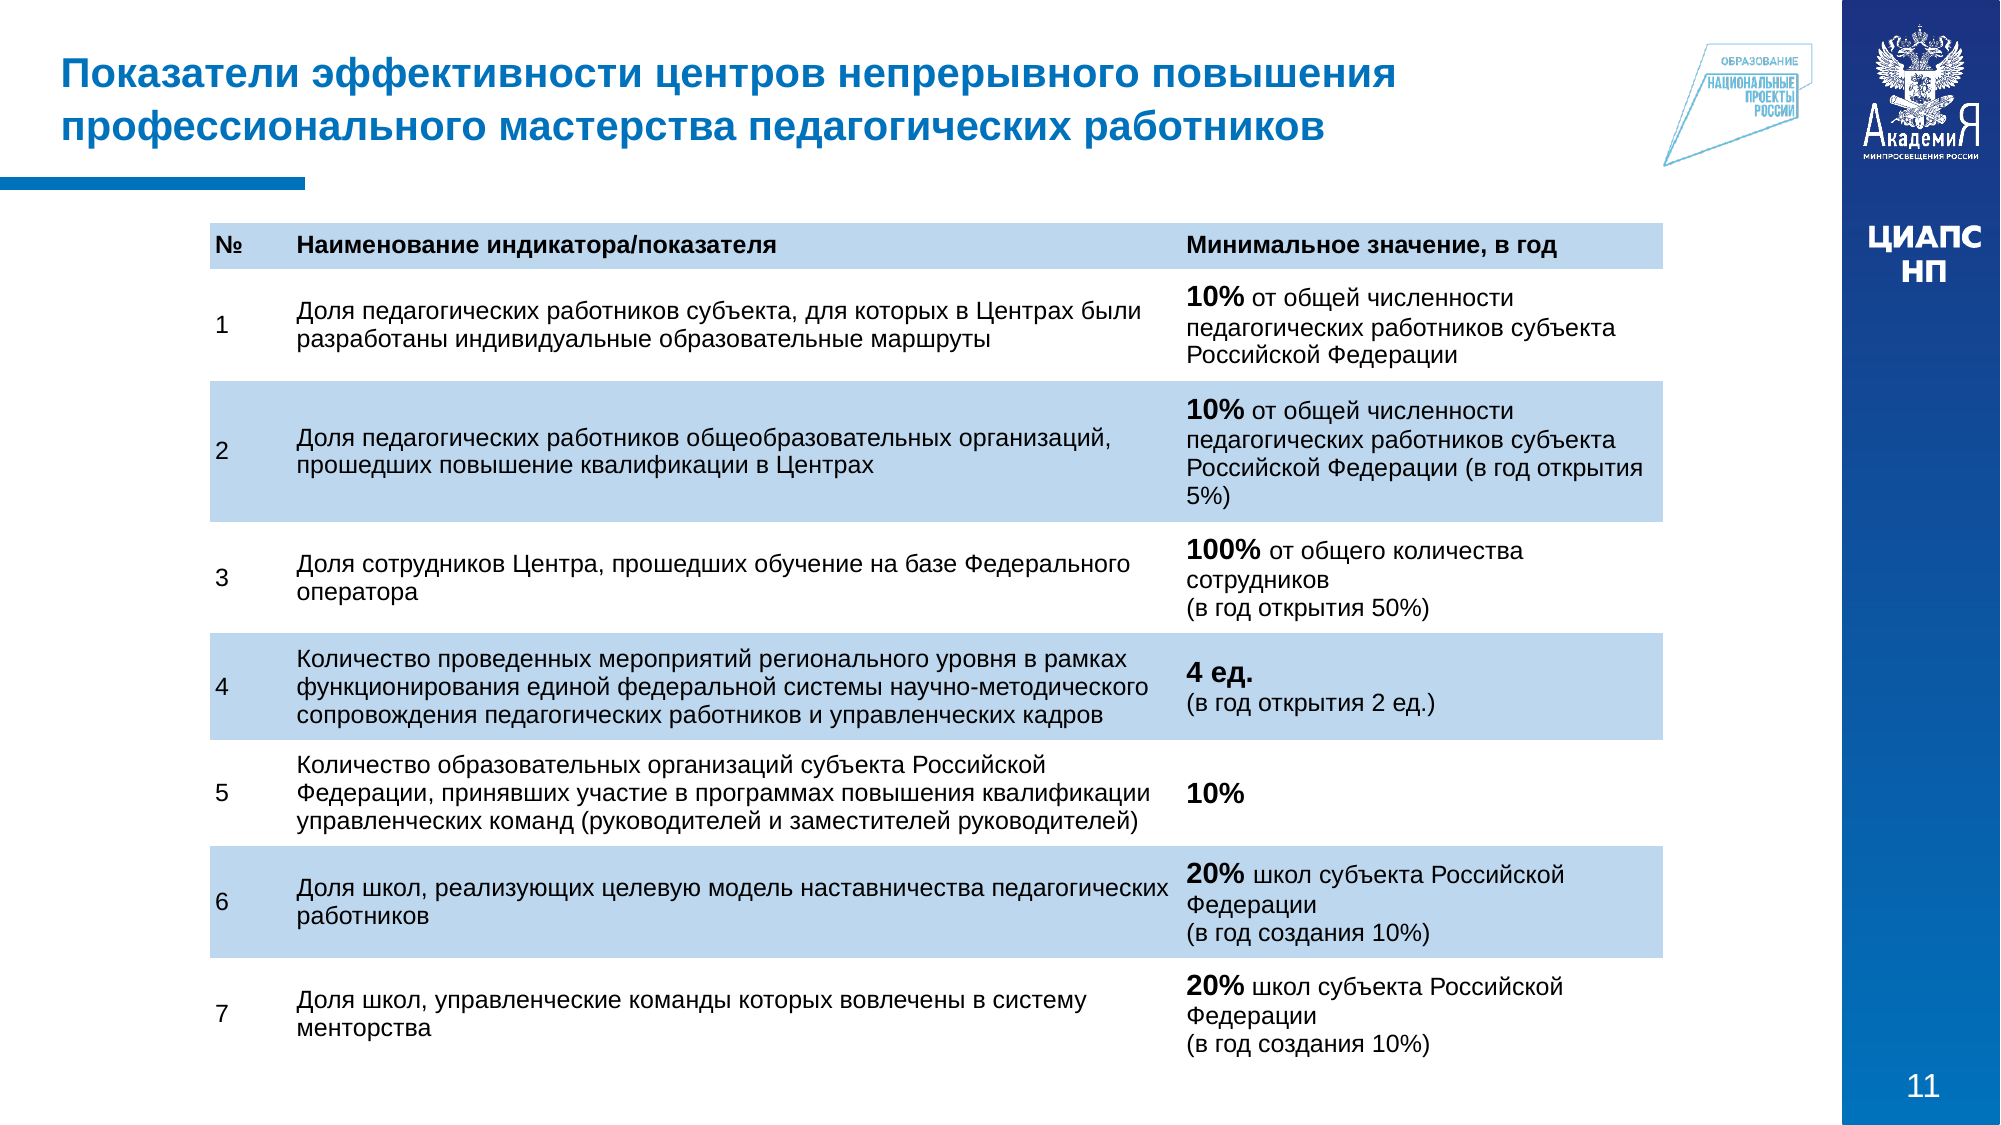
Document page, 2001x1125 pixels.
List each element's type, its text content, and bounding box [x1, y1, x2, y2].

table_cell Доля педагогических работников субъекта, для которых в Центрах были разработаны индивидуальные образовательные маршруты [292, 269, 1181, 381]
picture [1852, 211, 2000, 299]
table_header Минимальное значение, в год [1181, 223, 1663, 269]
table_cell Доля школ, управленческие команды которых вовлечены в систему менторства [292, 958, 1181, 1069]
text_box Показатели эффективности центров непрерывного повышения профессионального мастерства педагогических работников [45, 34, 1791, 157]
table_cell Доля педагогических работников общеобразовательных организаций, прошедших повышение квалификации в Центрах [292, 381, 1181, 522]
table_cell 1 [210, 269, 292, 381]
table_cell 10% от общей численности педагогических работников субъекта Российской Федерации [1181, 269, 1663, 381]
picture [1626, 0, 1844, 212]
table_header Наименование индикатора/показателя [292, 223, 1181, 269]
table_cell 4 [210, 633, 292, 740]
table_header № [210, 223, 292, 269]
table_cell 10% [1181, 740, 1663, 846]
table_cell 2 [210, 381, 292, 522]
table_cell Доля сотрудников Центра, прошедших обучение на базе Федерального оператора [292, 522, 1181, 633]
table_cell 5 [210, 740, 292, 846]
table_cell Количество проведенных мероприятий регионального уровня в рамках функционирования единой федеральной системы научно-методического сопровождения педагогических работников и управленческих кадров [292, 633, 1181, 740]
table_cell 7 [210, 958, 292, 1069]
picture [1863, 24, 1979, 160]
table_cell 6 [210, 846, 292, 958]
table_cell Доля школ, реализующих целевую модель наставничества педагогических работников [292, 846, 1181, 958]
table_cell 100% от общего количества сотрудников (в год открытия 50%) [1181, 522, 1663, 633]
table_cell 4 ед. (в год открытия 2 ед.) [1181, 633, 1663, 740]
table_cell 3 [210, 522, 292, 633]
table_cell 20% школ субъекта Российской Федерации (в год создания 10%) [1181, 958, 1663, 1069]
table_cell 10% от общей численности педагогических работников субъекта Российской Федерации (в год открытия 5%) [1181, 381, 1663, 522]
table_cell 20% школ субъекта Российской Федерации (в год создания 10%) [1181, 846, 1663, 958]
table_cell Количество образовательных организаций субъекта Российской Федерации, принявших участие в программах повышения квалификации управленческих команд (руководителей и заместителей руководителей) [292, 740, 1181, 846]
